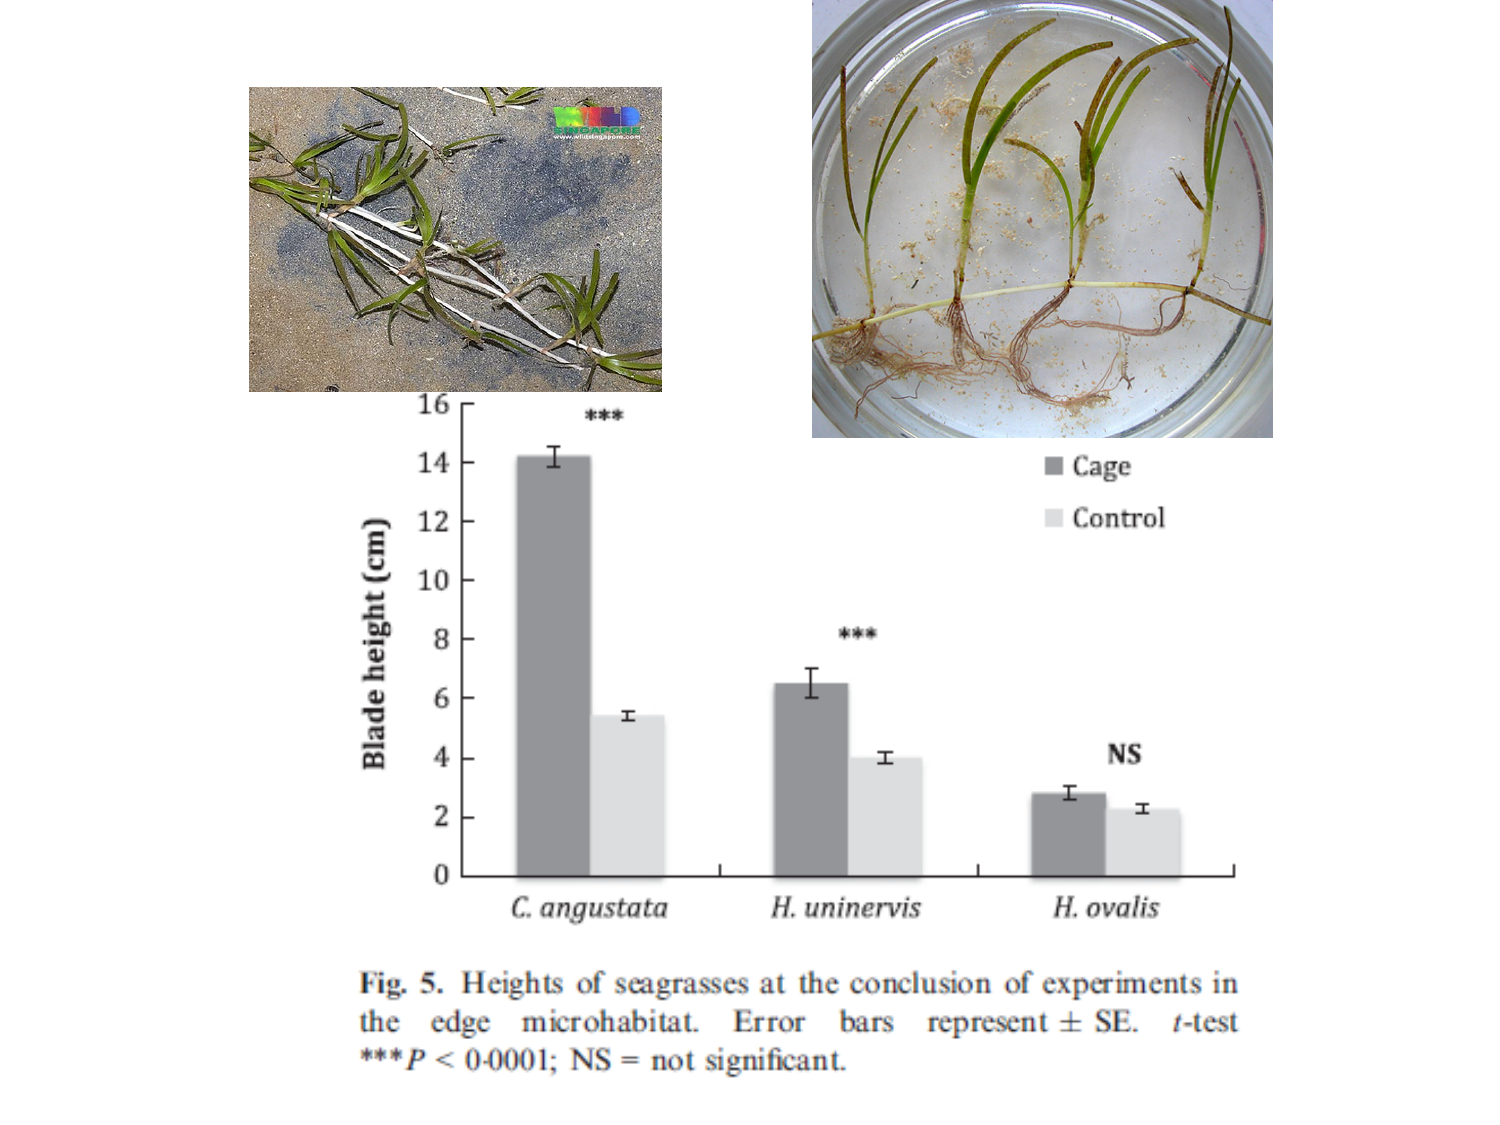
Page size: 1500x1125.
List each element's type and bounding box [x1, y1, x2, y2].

picture [249, 0, 1349, 1125]
